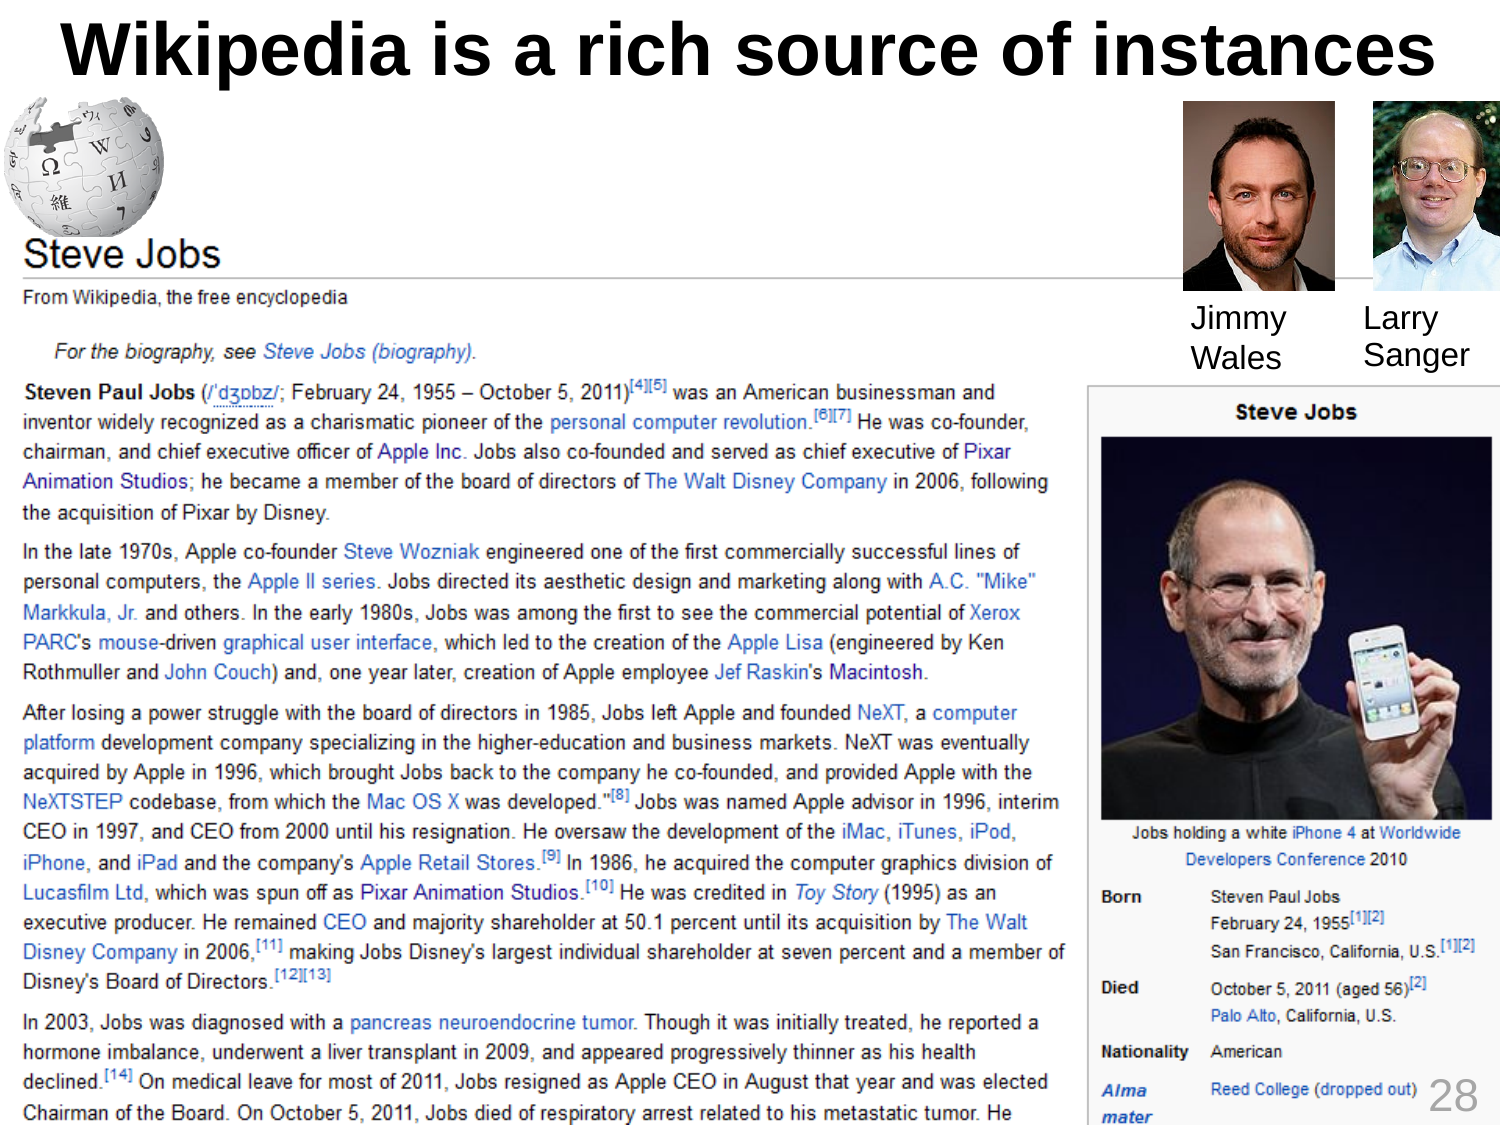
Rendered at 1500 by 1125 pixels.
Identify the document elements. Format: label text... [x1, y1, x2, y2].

picture [0, 77, 1500, 1125]
title Wikipedia is a rich source of instances [0, 0, 1500, 126]
